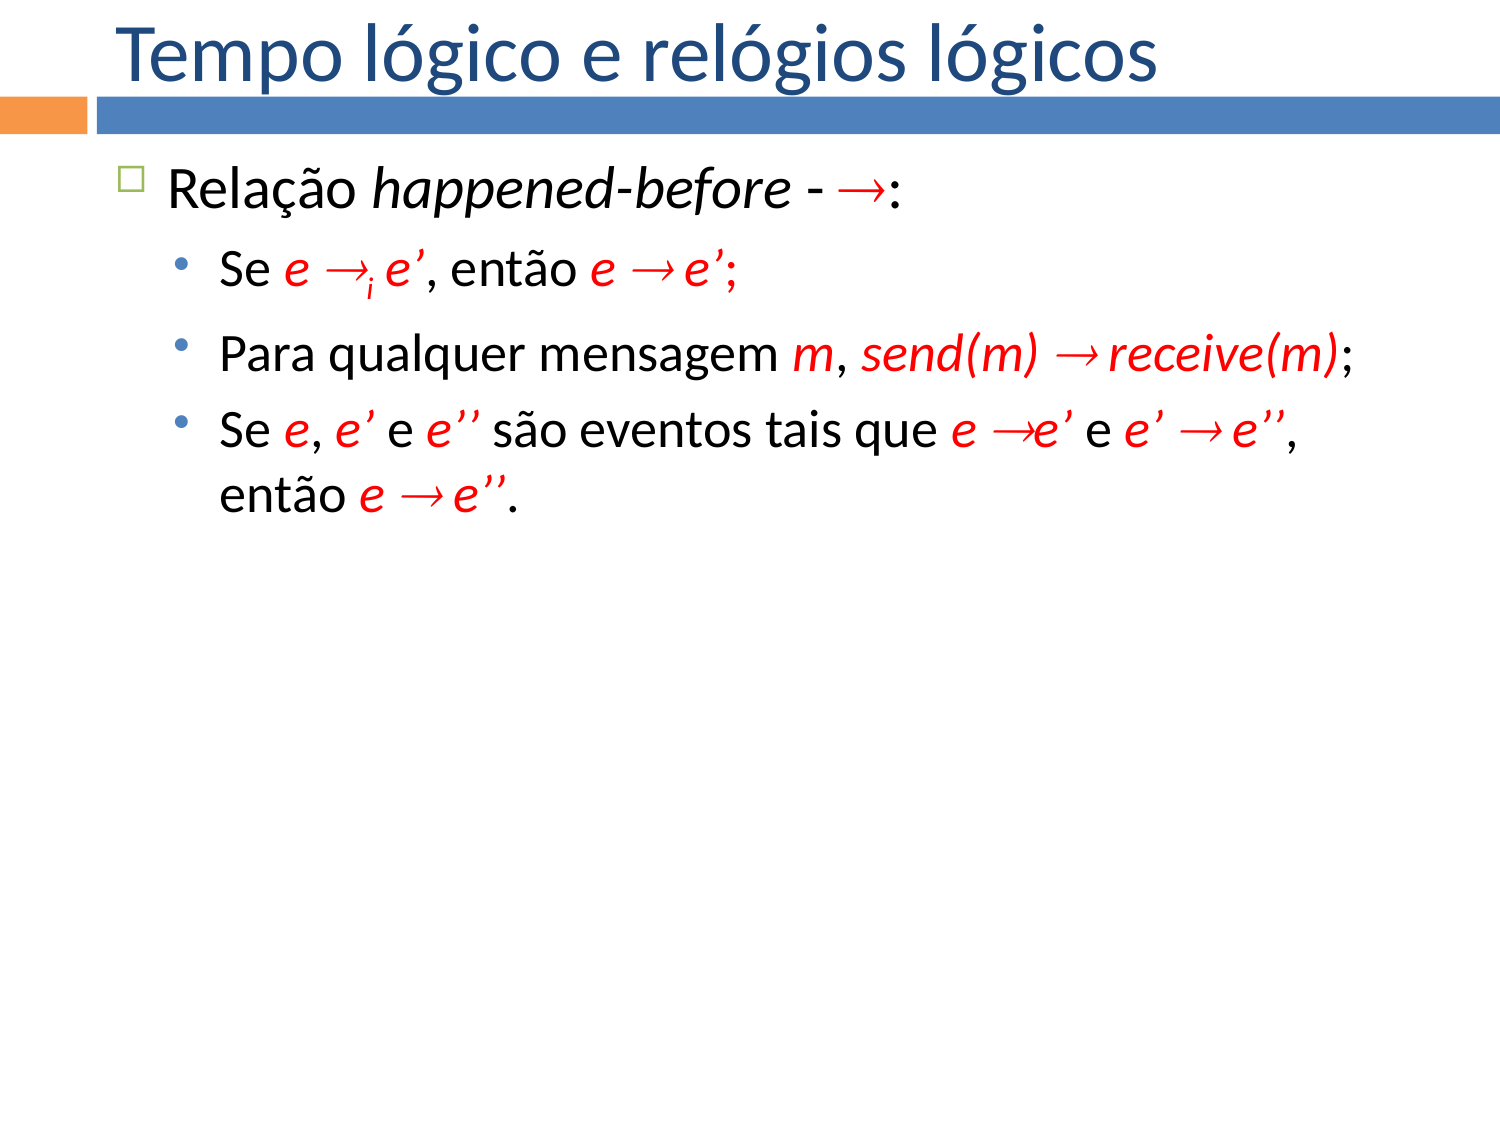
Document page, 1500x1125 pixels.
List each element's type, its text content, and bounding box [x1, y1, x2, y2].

text_box Relação happened-before - : Se e i e’, então e  e’; Para qualquer mensagem m, send(m)  receive(m); Se e, e’ e e’’ são eventos tais que e e’ e e’  e’’, então e  e’’. [100, 140, 1438, 1043]
text_box Tempo lógico e relógios lógicos [100, 0, 1438, 102]
